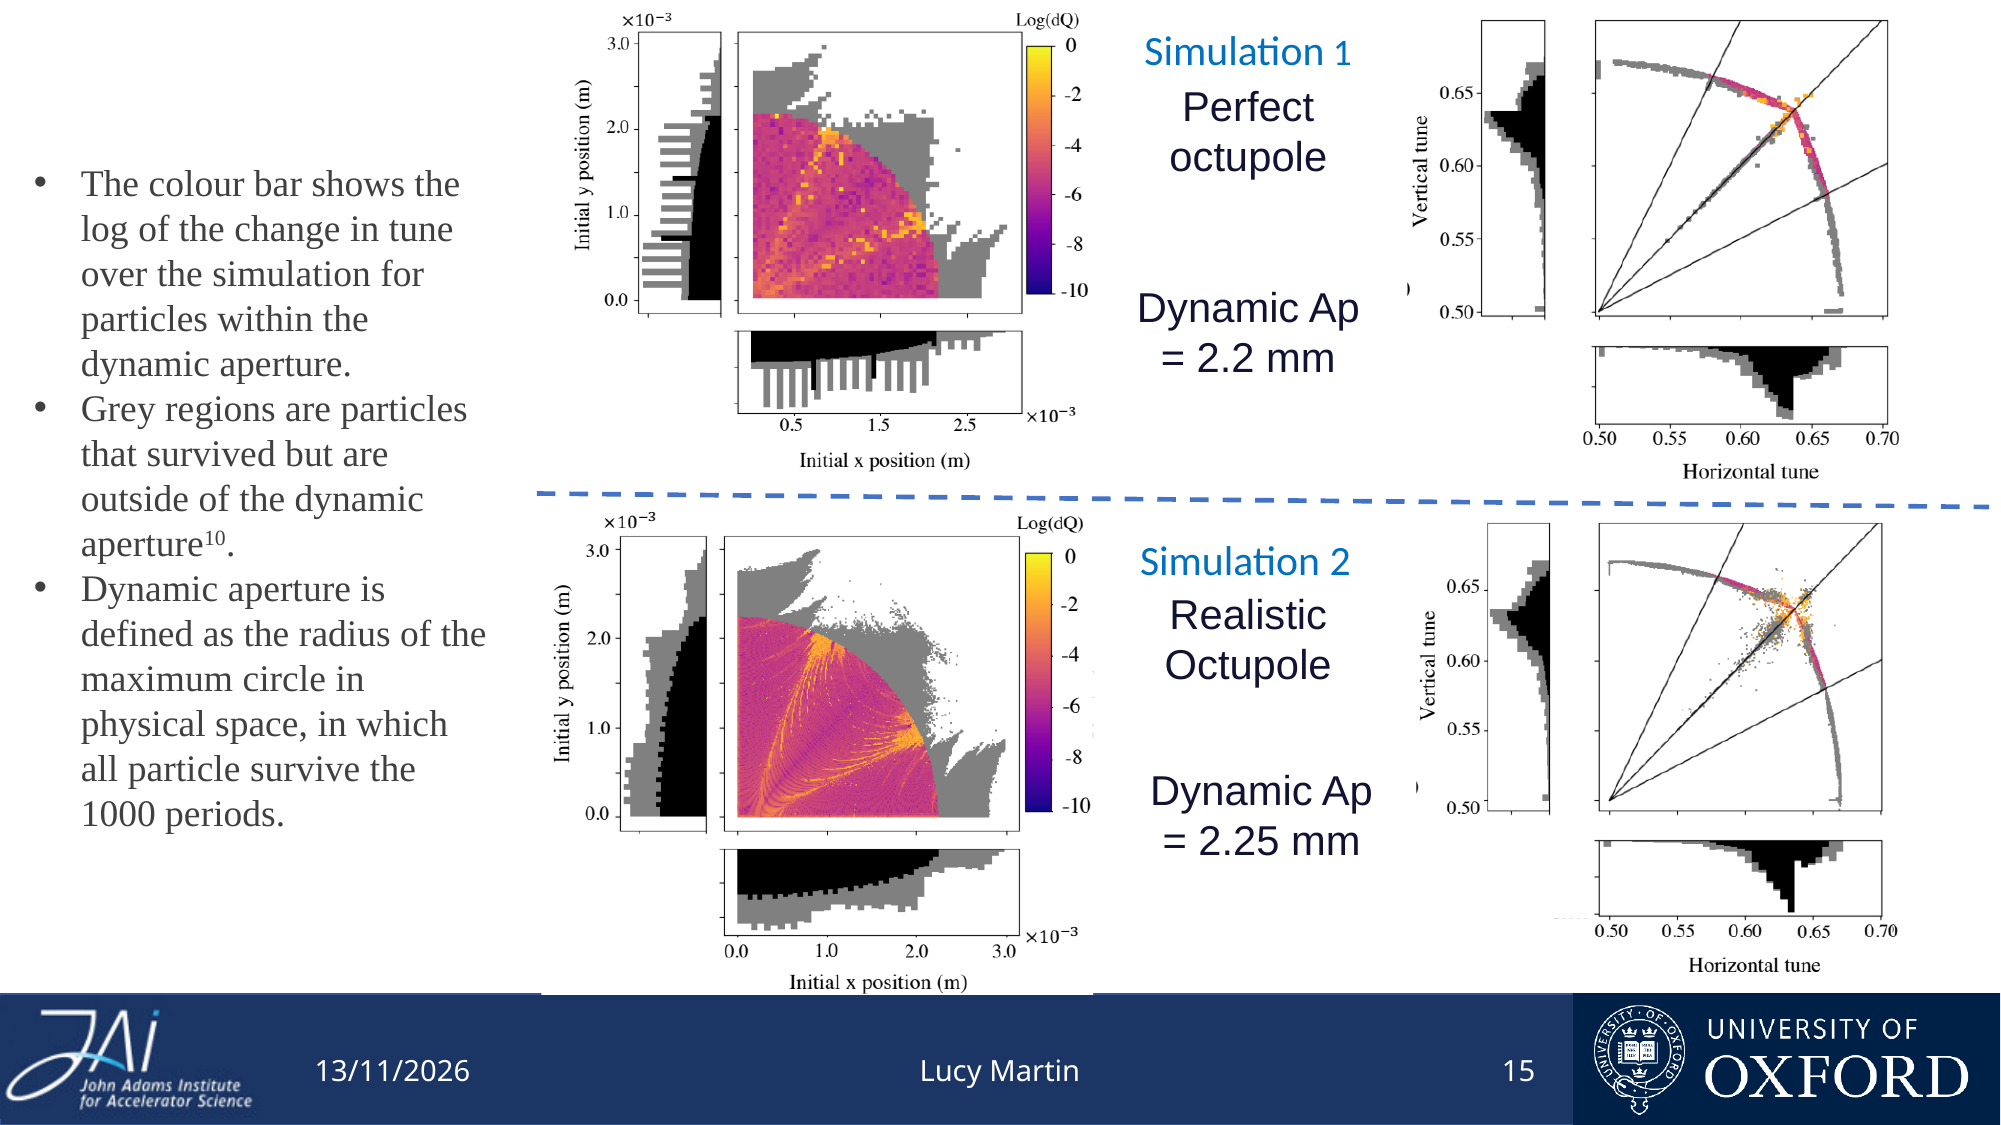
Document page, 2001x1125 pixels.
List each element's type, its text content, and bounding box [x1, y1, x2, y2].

footer Lucy Martin [662, 1042, 1100, 1103]
text_box Perfect octupole [1107, 82, 1389, 188]
text_box Simulation 1 [1090, 16, 1407, 82]
picture [1407, 10, 1910, 498]
text_box The colour bar shows the log of the change in tune over the simulation for particles within the dynamic aperture. Grey regions are particles that survived but are outside of the dynamic aperture10. Dynamic aperture is defined as the radius of the maximum circle in physical space, in which all particle survive the 1000 periods. [19, 151, 503, 842]
picture [1416, 508, 1900, 989]
picture [1573, 993, 2000, 1125]
picture [0, 996, 430, 1119]
text_box Realistic Octupole [1107, 592, 1389, 696]
text_box Dynamic Ap = 2.2 mm [1107, 273, 1389, 388]
text_box Simulation 2 [1094, 526, 1416, 592]
slide_number 14 [1100, 1042, 1551, 1103]
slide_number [299, 1042, 662, 1103]
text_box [536, 493, 1990, 507]
picture [541, 506, 1094, 995]
picture [562, 7, 1090, 487]
text_box Dynamic Ap = 2.25 mm [1120, 756, 1403, 871]
